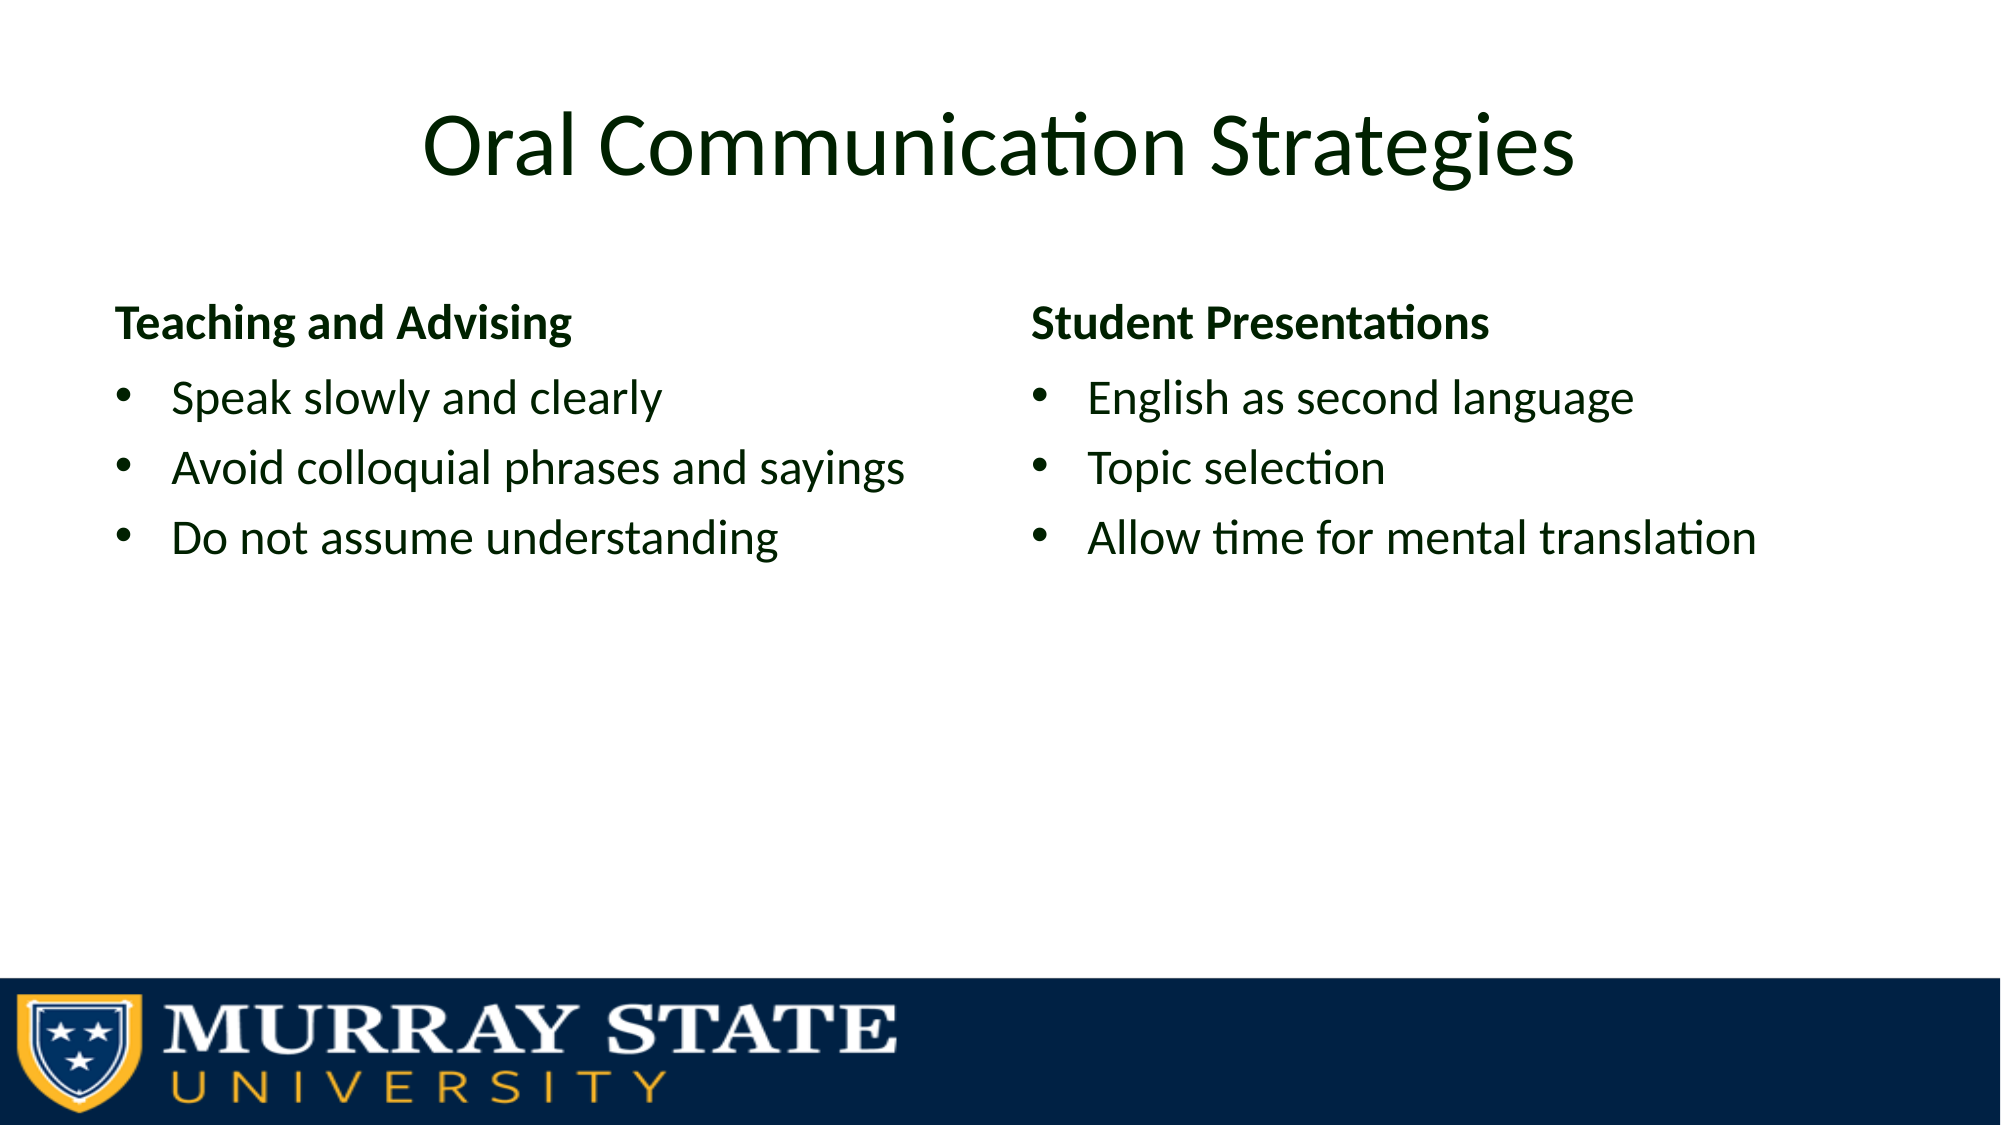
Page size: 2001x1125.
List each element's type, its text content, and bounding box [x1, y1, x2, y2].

list Speak slowly and clearly Avoid colloquial phrases and sayings Do not assume understanding [99, 356, 984, 1005]
list English as second language Topic selection Allow time for mental translation [1015, 356, 1900, 1005]
title Oral Communication Strategies [99, 45, 1900, 233]
list Student Presentations [1015, 251, 1900, 356]
picture [0, 0, 2001, 1125]
list Teaching and Advising [99, 251, 984, 356]
